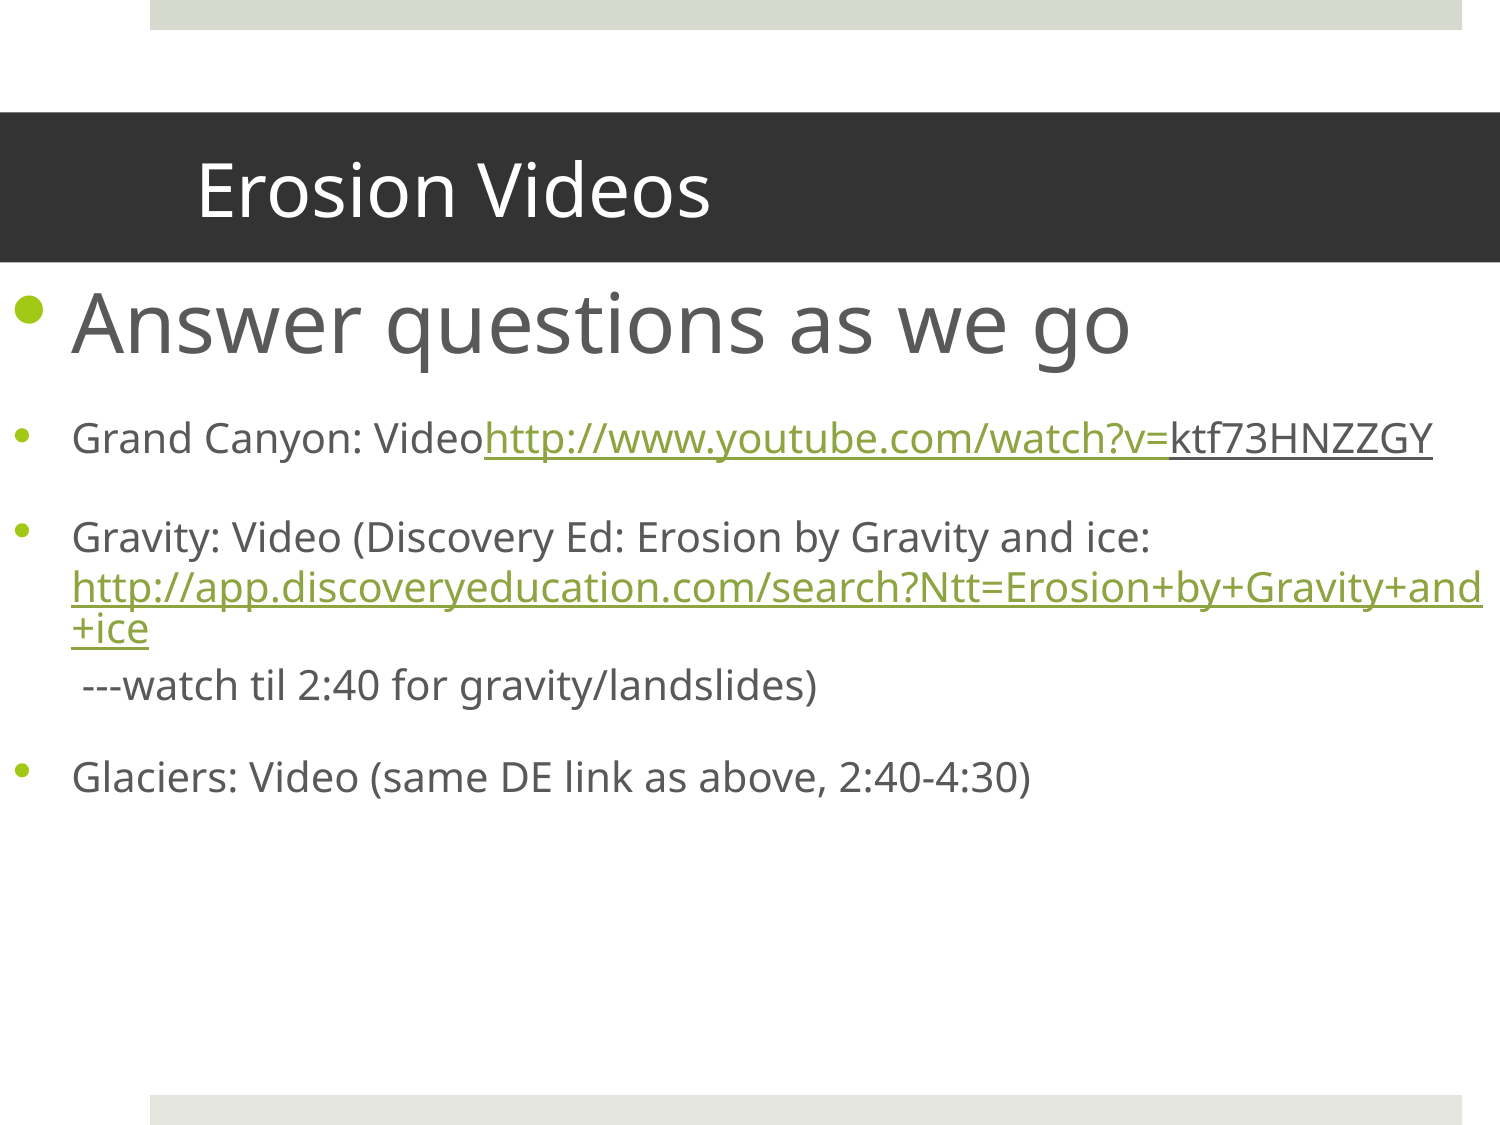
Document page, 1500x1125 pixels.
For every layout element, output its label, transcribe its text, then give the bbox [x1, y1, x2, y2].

list Answer questions as we go Grand Canyon: Videohttp://www.youtube.com/watch?v=ktf73HNZZGY Gravity: Video (Discovery Ed: Erosion by Gravity and ice: http://app.discoveryeducation.com/search?Ntt=Erosion+by+Gravity+and+ice ---watch til 2:40 for gravity/landslides) Glaciers: Video (same DE link as above, 2:40-4:30) [0, 262, 1500, 1006]
title Erosion Videos [0, 112, 1500, 262]
